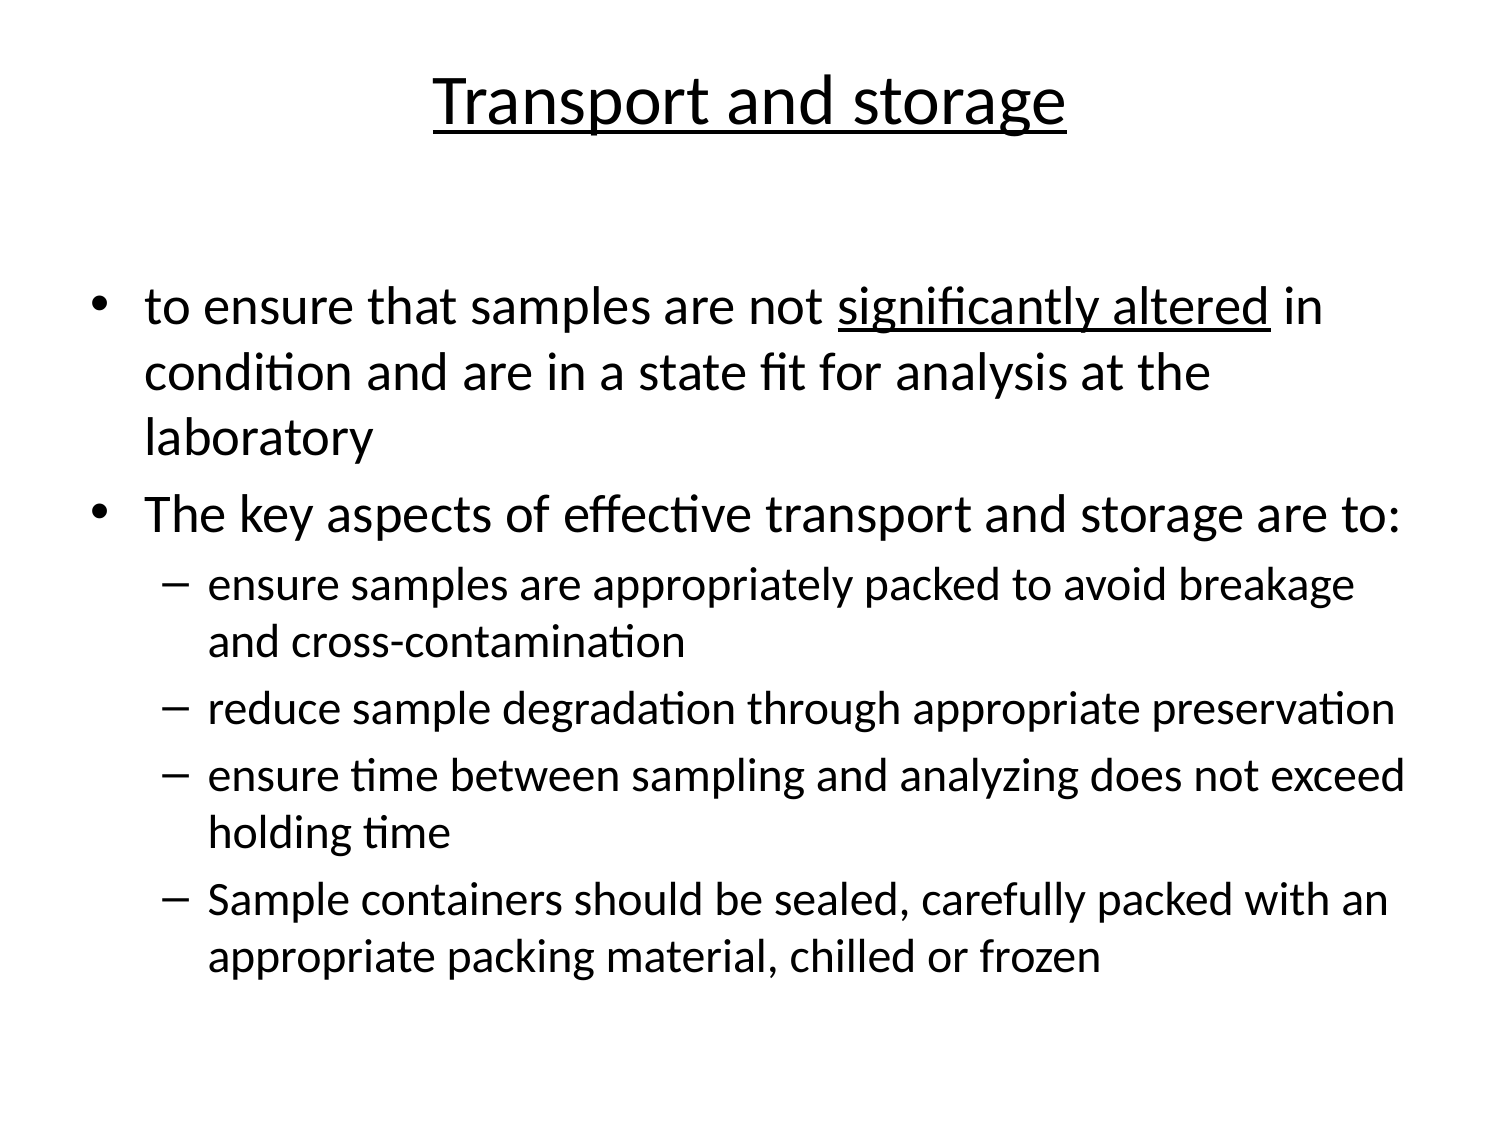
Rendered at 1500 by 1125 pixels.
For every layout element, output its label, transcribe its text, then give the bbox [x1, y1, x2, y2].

list to ensure that samples are not significantly altered in condition and are in a state fit for analysis at the laboratory The key aspects of effective transport and storage are to: ensure samples are appropriately packed to avoid breakage and cross-contamination reduce sample degradation through appropriate preservation ensure time between sampling and analyzing does not exceed holding time Sample containers should be sealed, carefully packed with an appropriate packing material, chilled or frozen [75, 262, 1425, 1005]
title Transport and storage [75, 45, 1425, 233]
